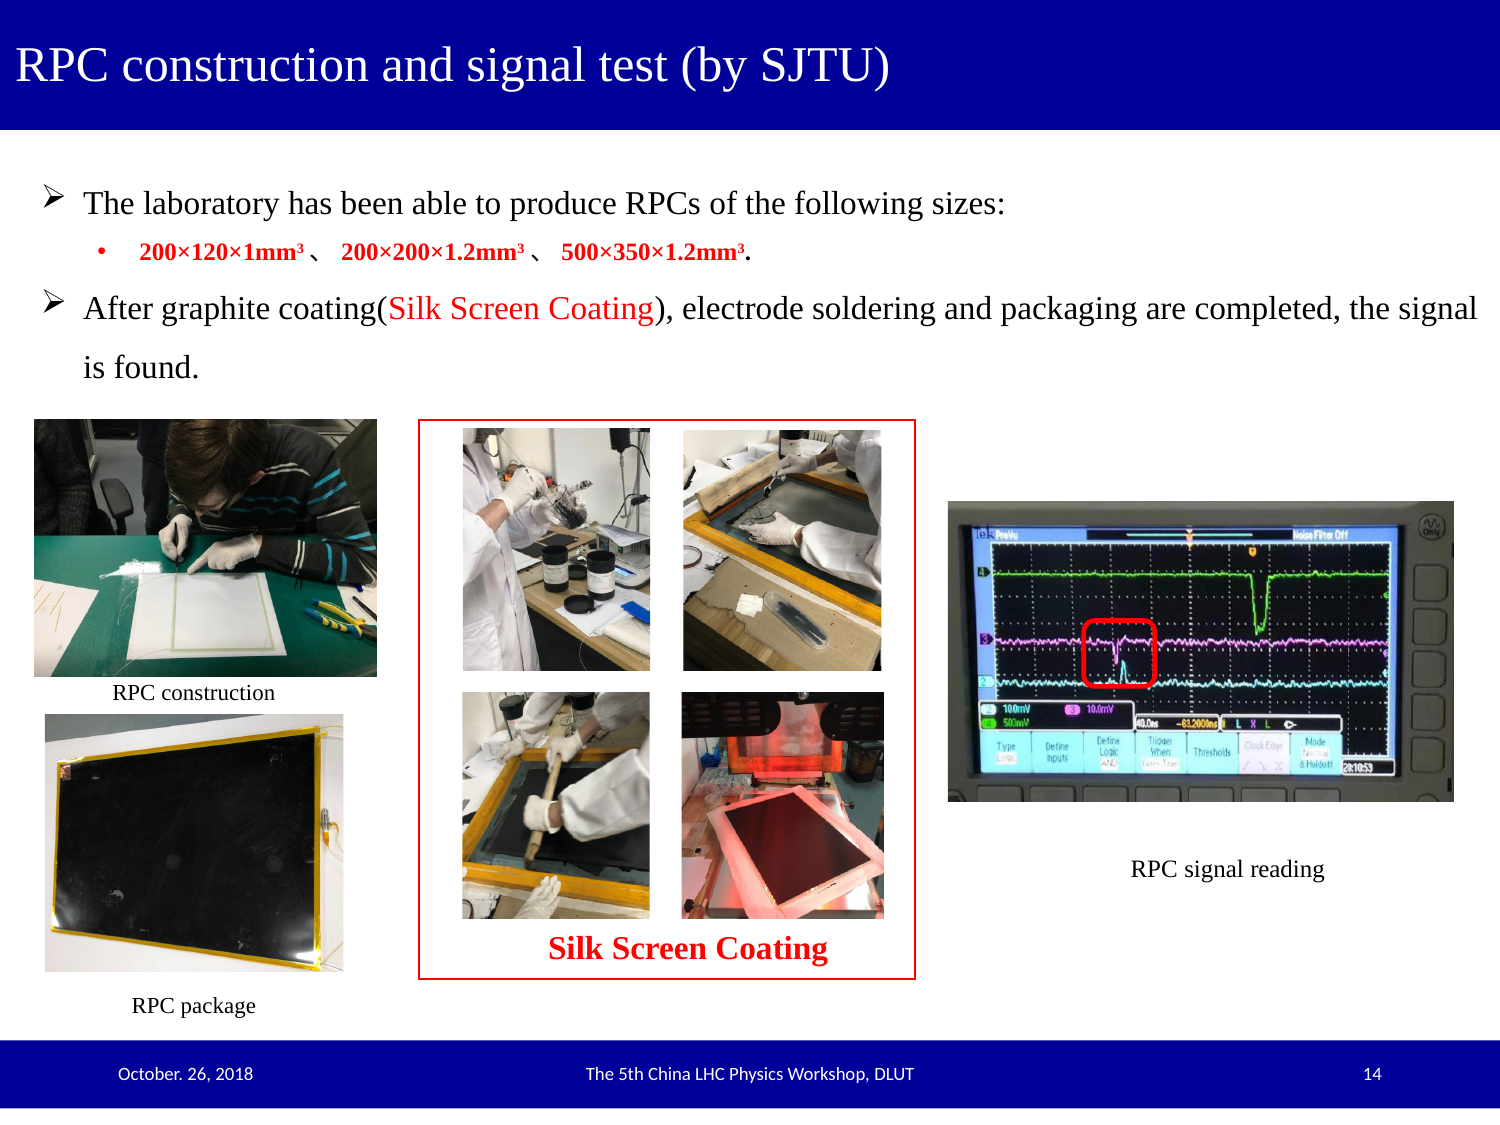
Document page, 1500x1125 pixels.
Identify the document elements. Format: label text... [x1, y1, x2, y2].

footer The 5th China LHC Physics Workshop, DLUT [496, 1042, 1004, 1103]
picture [44, 714, 344, 972]
text_box RPC construction [97, 677, 291, 713]
picture [947, 501, 1458, 802]
title RPC construction and signal test (by SJTU) [0, 0, 1500, 130]
picture [681, 691, 889, 919]
picture [462, 691, 650, 919]
picture [462, 428, 651, 671]
slide_number 14 [1059, 1042, 1397, 1103]
text_box The laboratory has been able to produce RPCs of the following sizes: 200×120×1mm3、200×200×1.2mm3、500×350×1.2mm3. After graphite coating(Silk Screen Coating), electrode soldering and packaging are completed, the signal is found. [26, 153, 1500, 393]
picture [34, 419, 377, 677]
text_box RPC signal reading [1115, 844, 1341, 890]
text_box [418, 419, 916, 980]
picture [683, 430, 882, 671]
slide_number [103, 1042, 441, 1103]
text_box RPC package [116, 982, 272, 1026]
